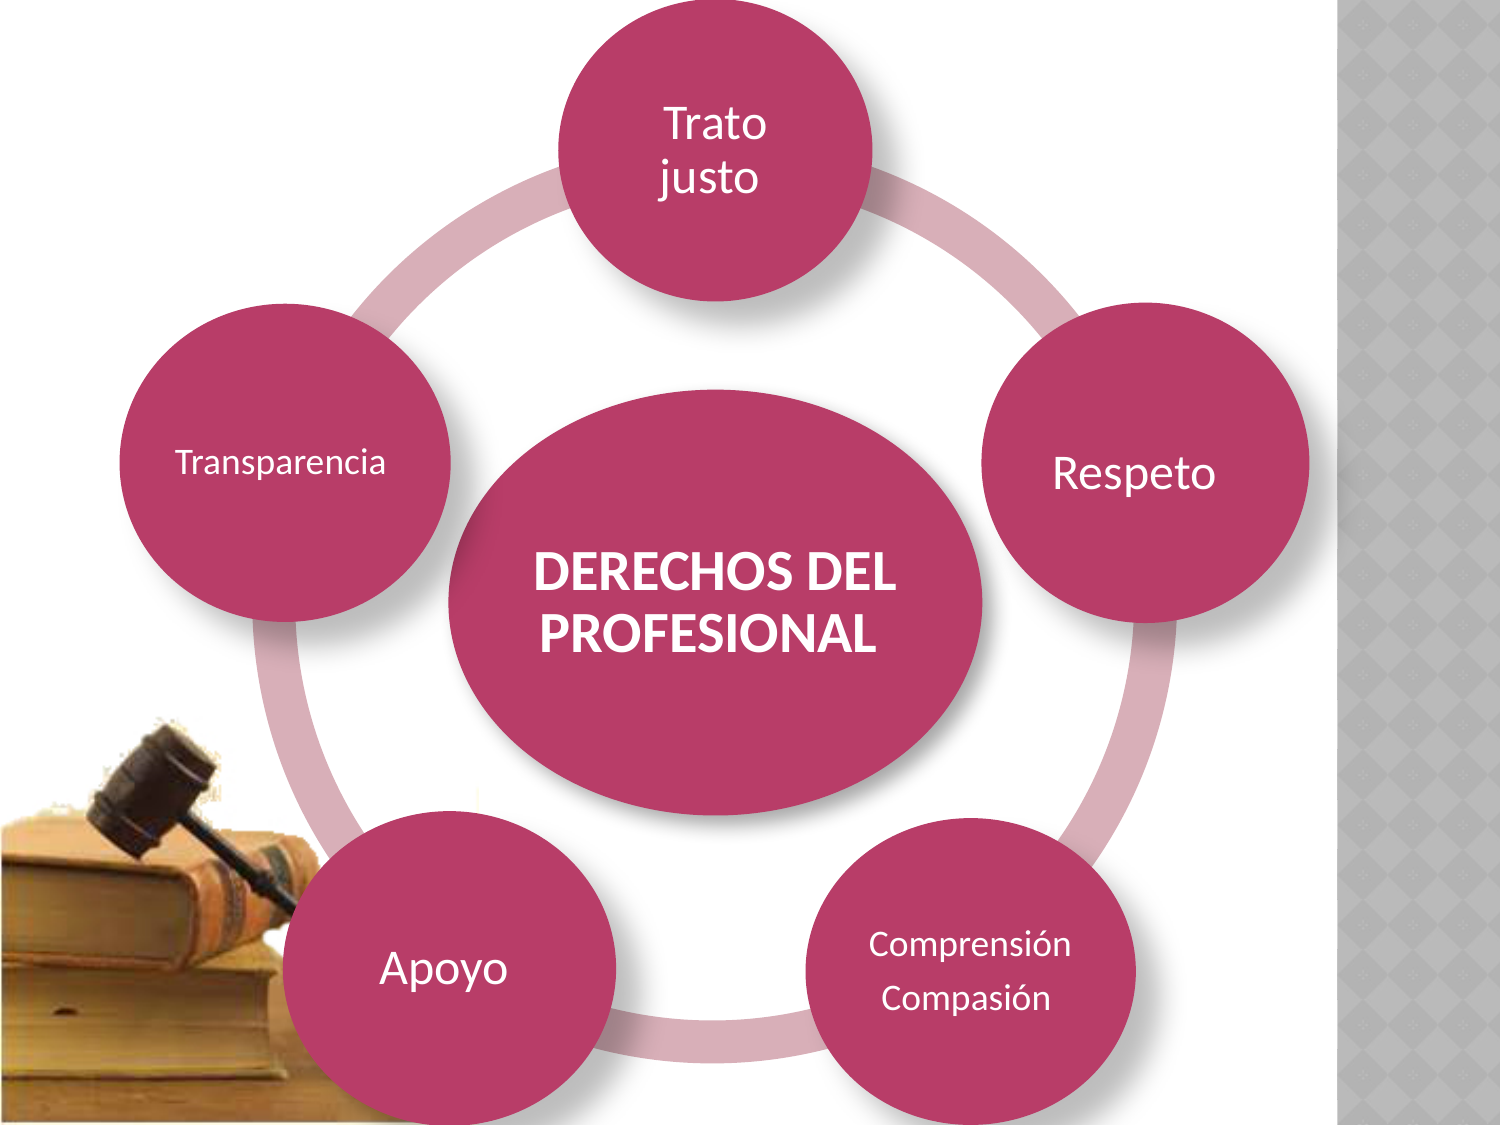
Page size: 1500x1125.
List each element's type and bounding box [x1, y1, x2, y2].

list [0, 0, 1459, 1125]
